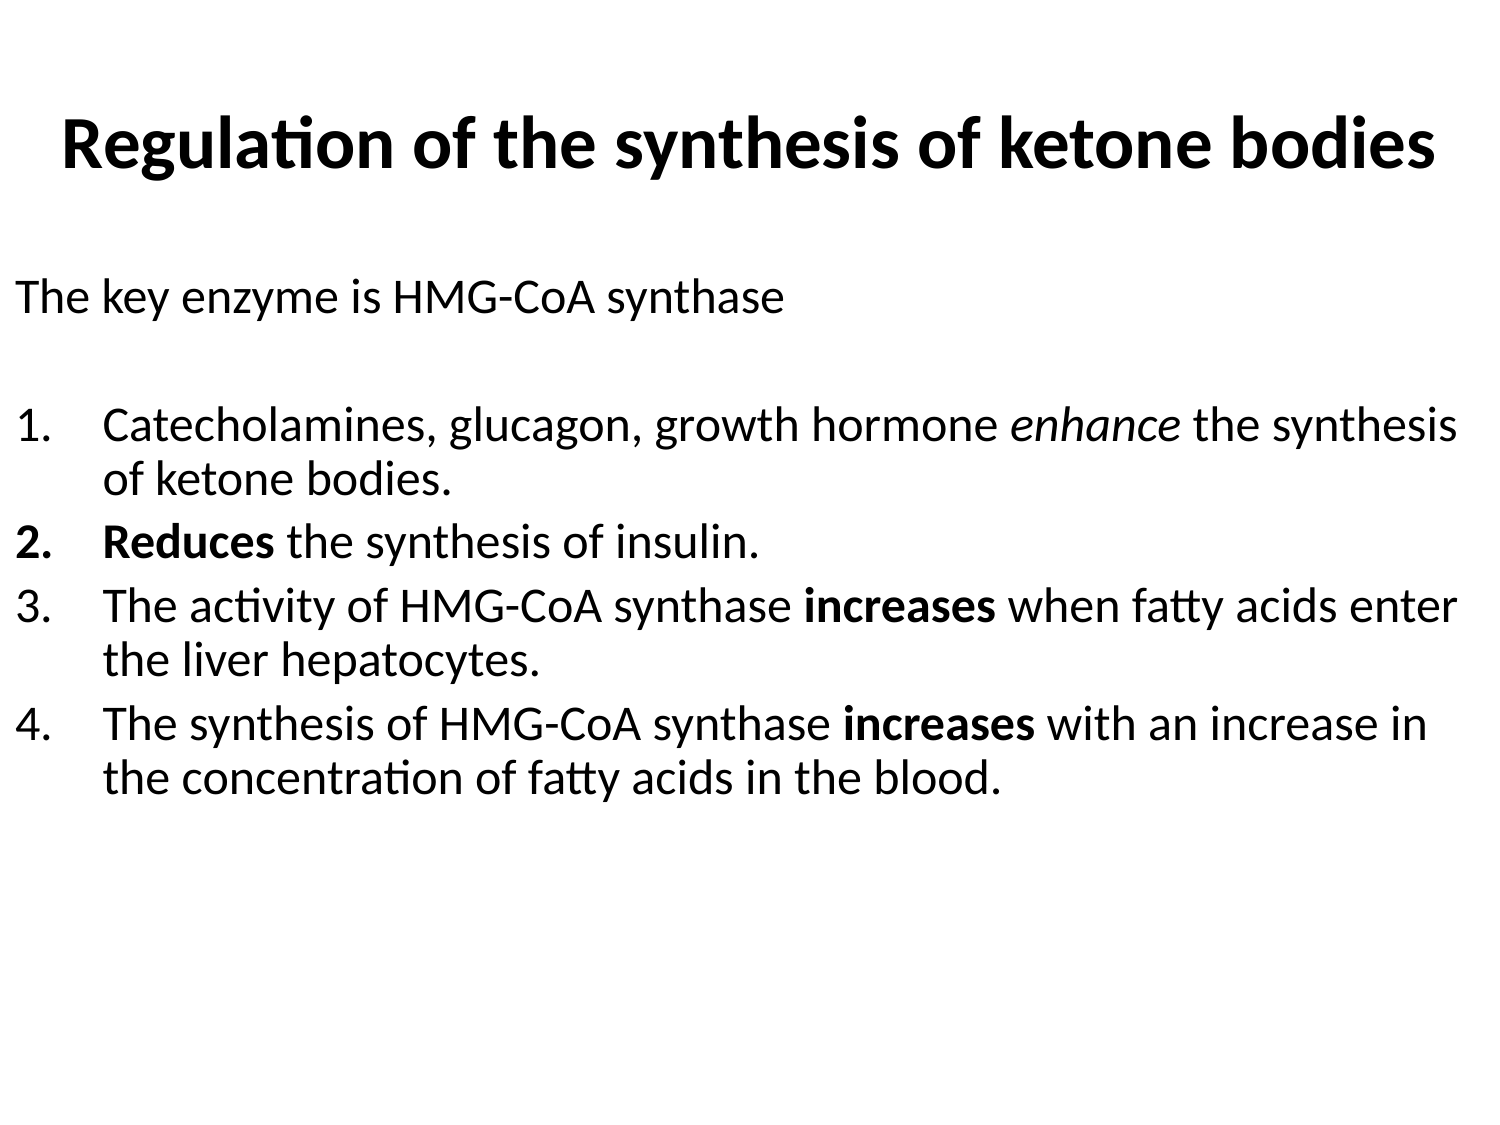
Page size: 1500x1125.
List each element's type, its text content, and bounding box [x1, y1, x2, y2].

list The key enzyme is HMG-CoA synthase Catecholamines, glucagon, growth hormone enhance the synthesis of ketone bodies. Reduces the synthesis of insulin. The activity of HMG-CoA synthase increases when fatty acids enter the liver hepatocytes. The synthesis of HMG-CoA synthase increases with an increase in the concentration of fatty acids in the blood. [0, 262, 1500, 1125]
title Regulation of the synthesis of ketone bodies [29, 45, 1471, 233]
